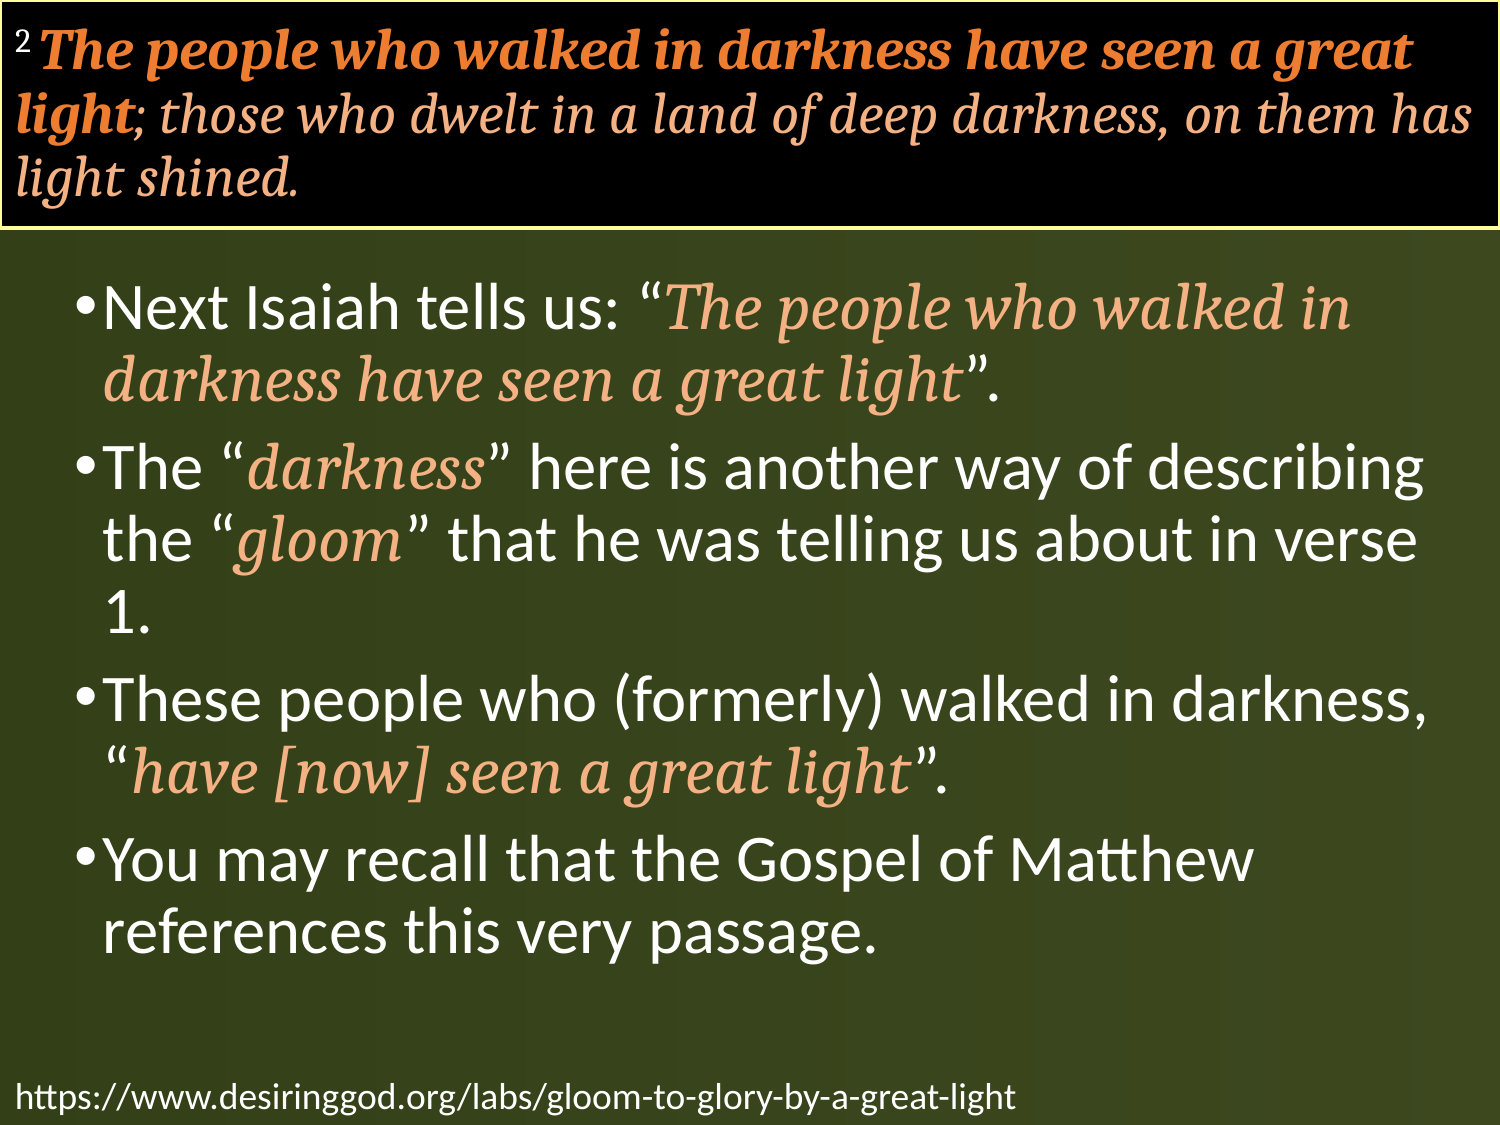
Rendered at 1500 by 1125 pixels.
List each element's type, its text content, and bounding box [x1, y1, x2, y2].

title 2 The people who walked in darkness have seen a great light; those who dwelt in a land of deep darkness, on them has light shined. [0, 0, 1500, 229]
text_box https://www.desiringgod.org/labs/gloom-to-glory-by-a-great-light [0, 1064, 1500, 1125]
list Next Isaiah tells us: “The people who walked in darkness have seen a great light”. The “darkness” here is another way of describing the “gloom” that he was telling us about in verse 1. These people who (formerly) walked in darkness, “have [now] seen a great light”. You may recall that the Gospel of Matthew references this very passage. [59, 264, 1446, 1055]
